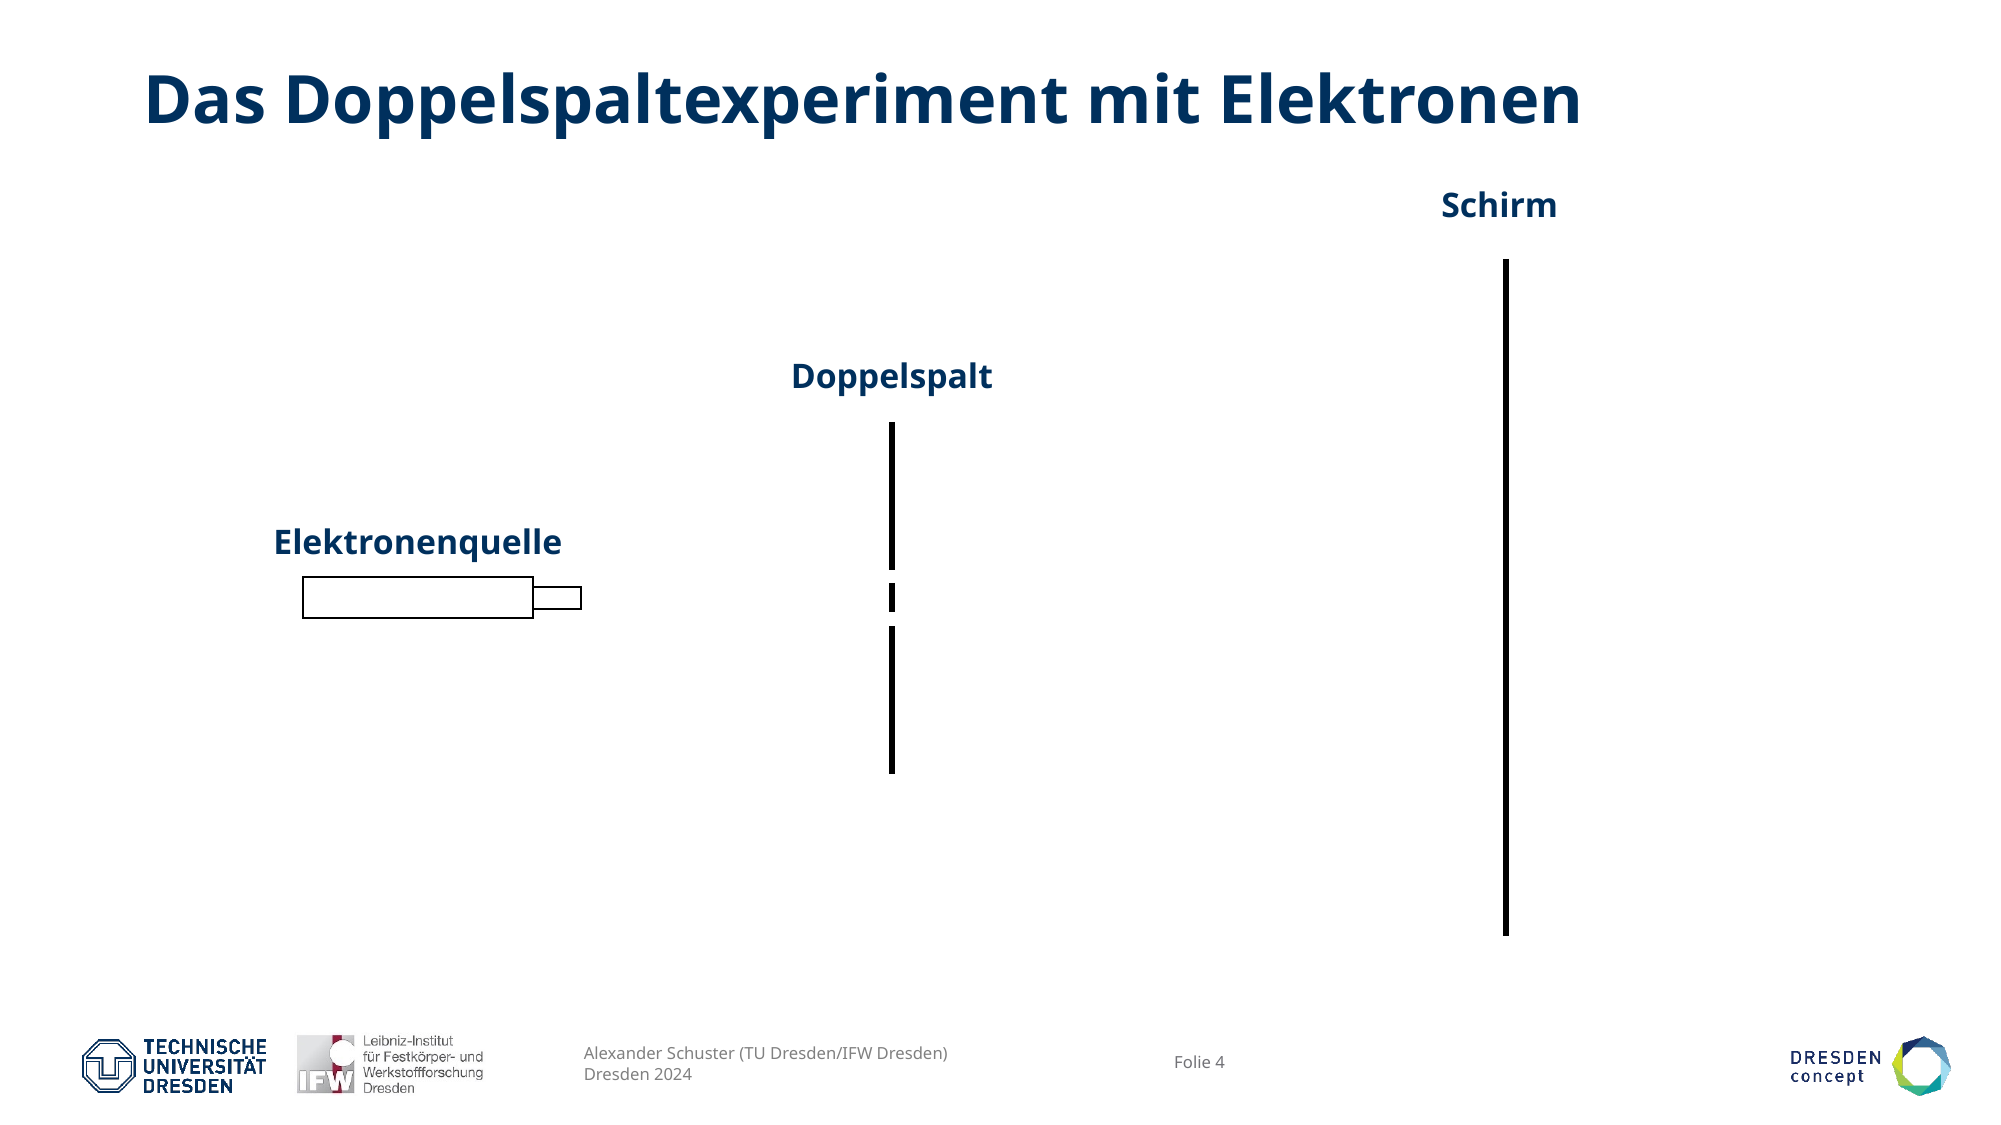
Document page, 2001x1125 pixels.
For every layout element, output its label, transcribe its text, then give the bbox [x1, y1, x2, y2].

picture [1791, 1036, 1951, 1096]
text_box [302, 577, 581, 618]
text_box Elektronenquelle [233, 513, 603, 569]
text_box Schirm [1426, 176, 1585, 232]
title Das Doppelspaltexperiment mit Elektronen [143, 56, 1880, 169]
picture [294, 1032, 486, 1096]
picture [82, 1039, 266, 1093]
text_box Doppelspalt [767, 347, 1017, 403]
